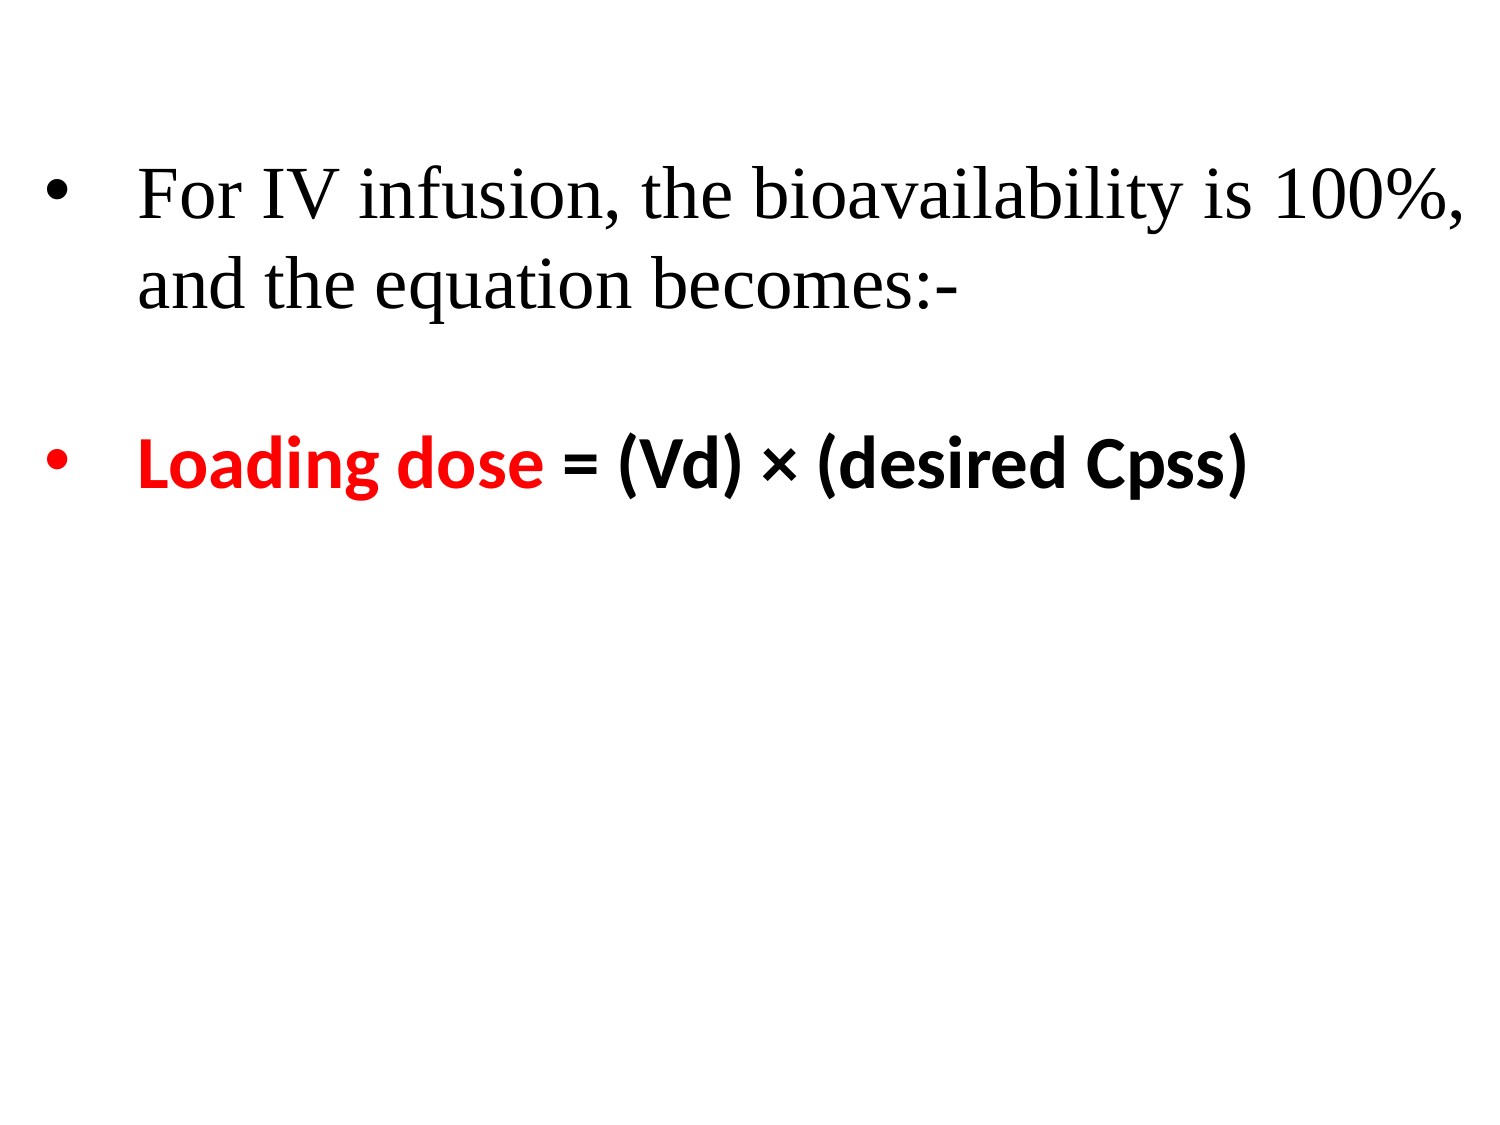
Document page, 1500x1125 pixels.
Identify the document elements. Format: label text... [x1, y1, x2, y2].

text_box For IV infusion, the bioavailability is 100%, and the equation becomes:- Loading dose = (Vd) × (desired Cpss) [29, 136, 1483, 511]
